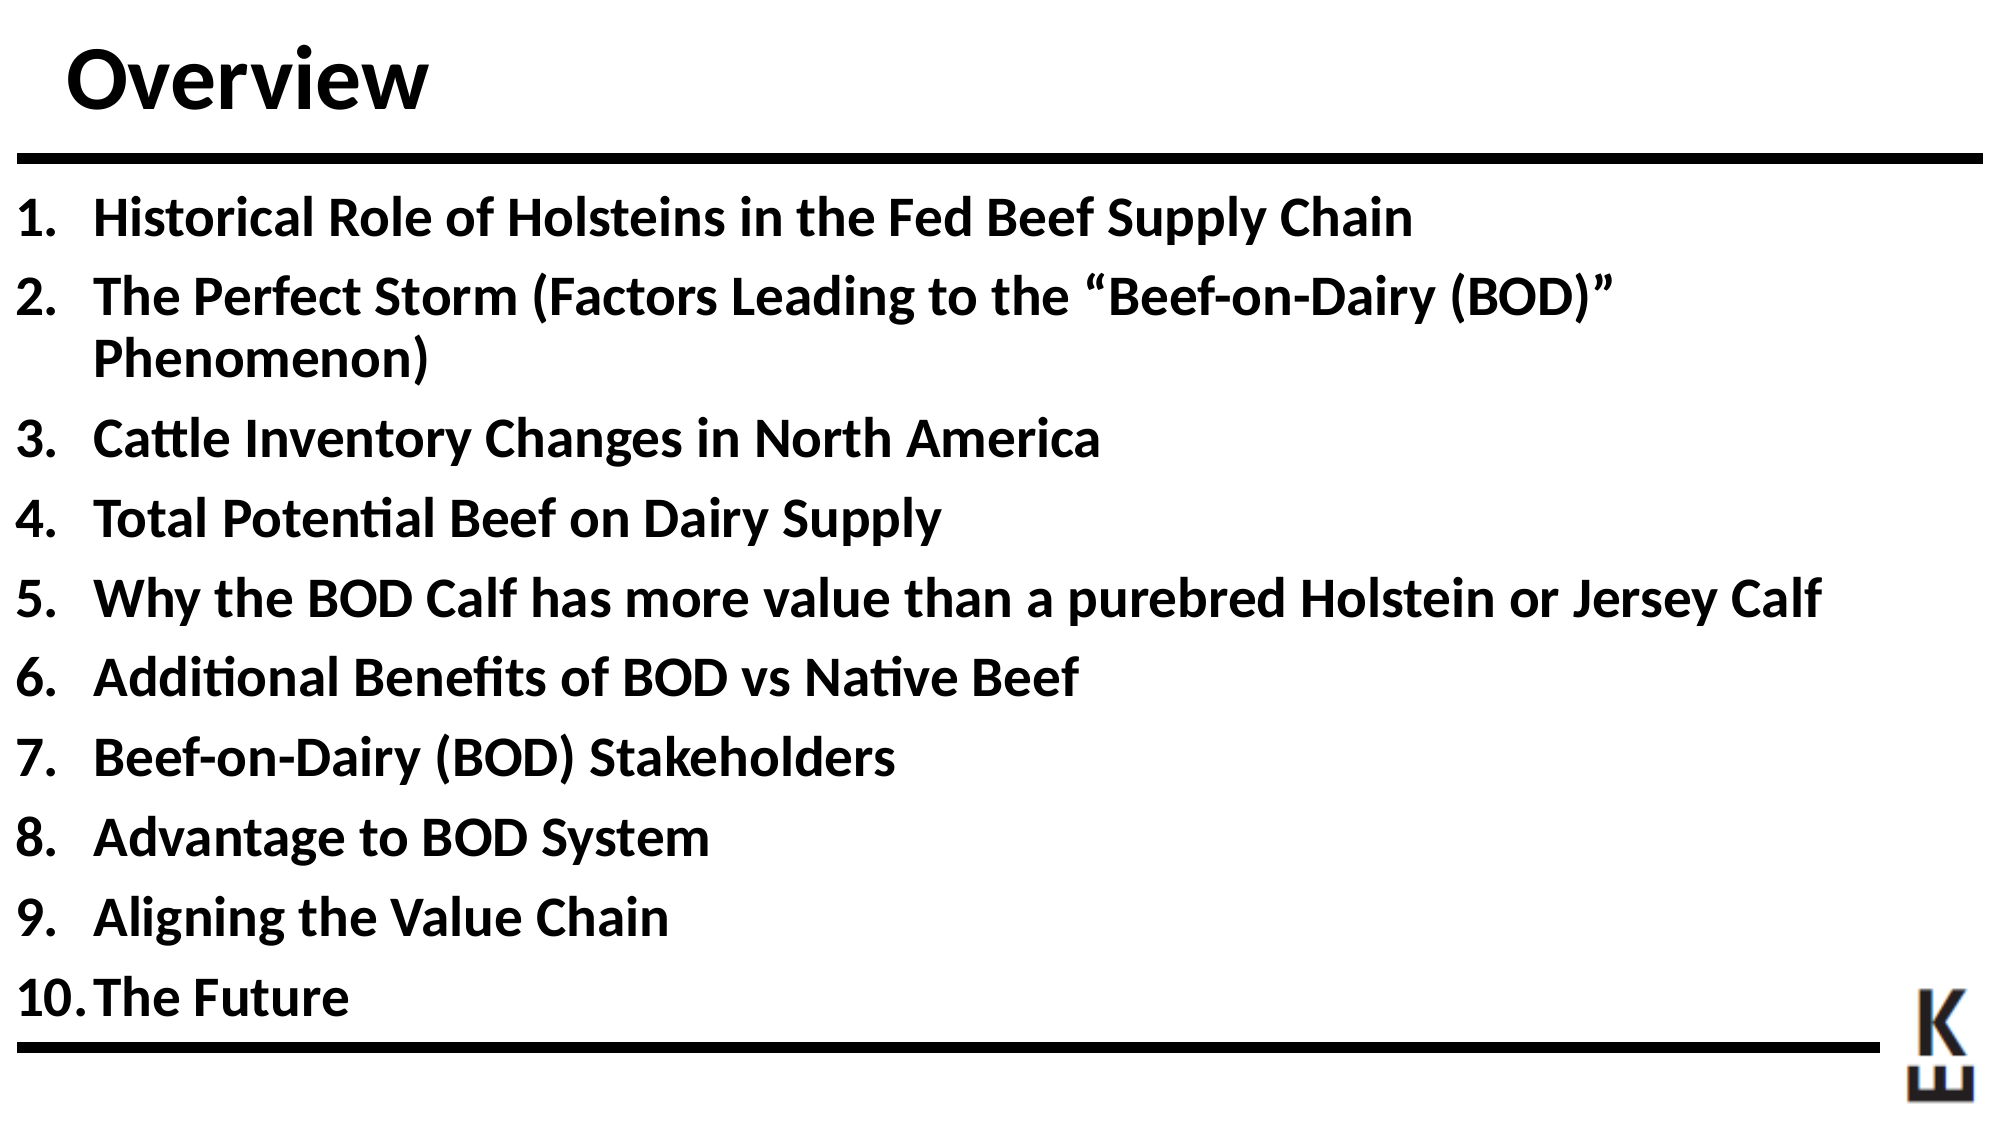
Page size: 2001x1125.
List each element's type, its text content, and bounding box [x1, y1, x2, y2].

picture [1880, 970, 2000, 1121]
title Overview [51, 22, 1777, 138]
list Historical Role of Holsteins in the Fed Beef Supply Chain The Perfect Storm (Factors Leading to the “Beef-on-Dairy (BOD)” Phenomenon) Cattle Inventory Changes in North America Total Potential Beef on Dairy Supply Why the BOD Calf has more value than a purebred Holstein or Jersey Calf Additional Benefits of BOD vs Native Beef Beef-on-Dairy (BOD) Stakeholders Advantage to BOD System Aligning the Value Chain The Future [0, 179, 1857, 1056]
